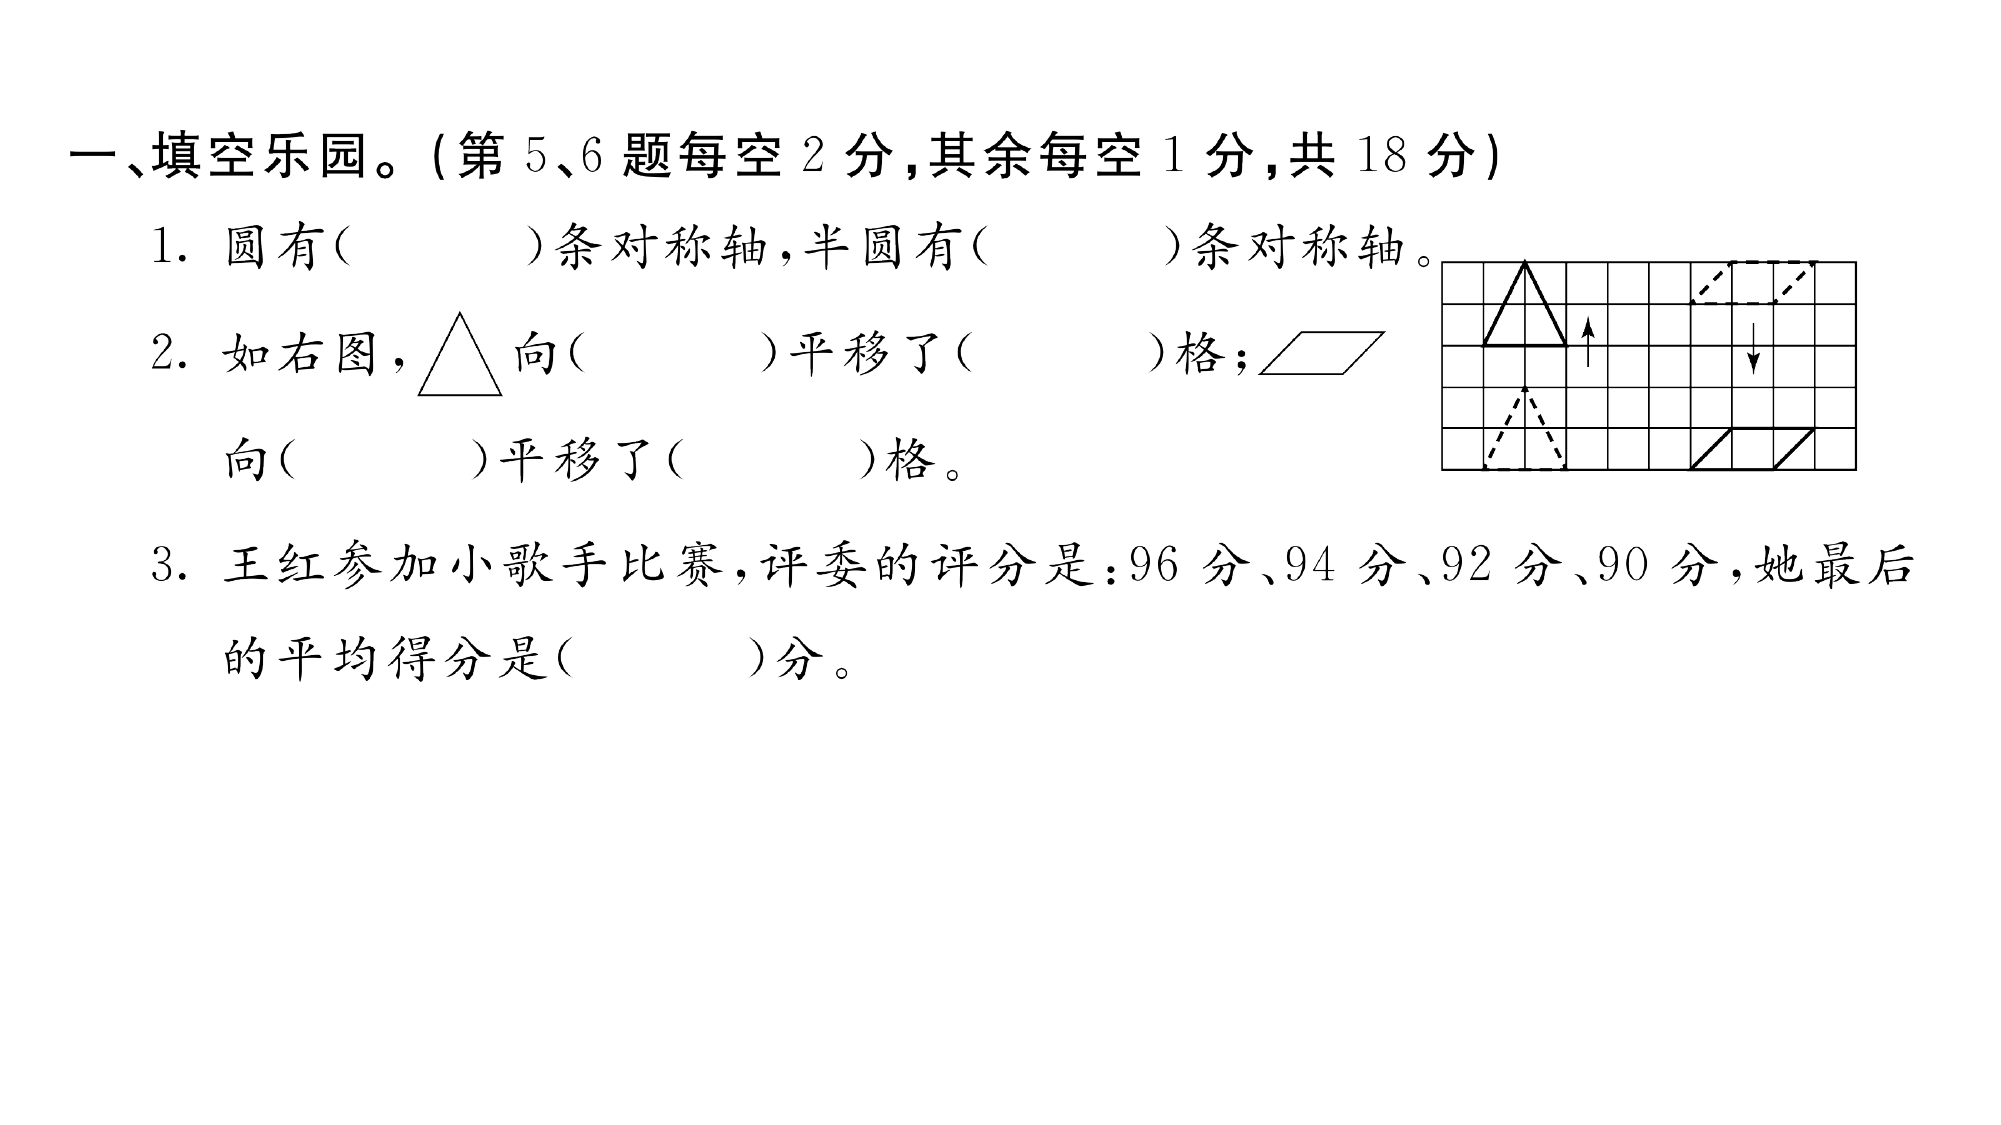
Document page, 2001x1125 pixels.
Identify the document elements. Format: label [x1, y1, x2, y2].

picture [66, 113, 1957, 697]
